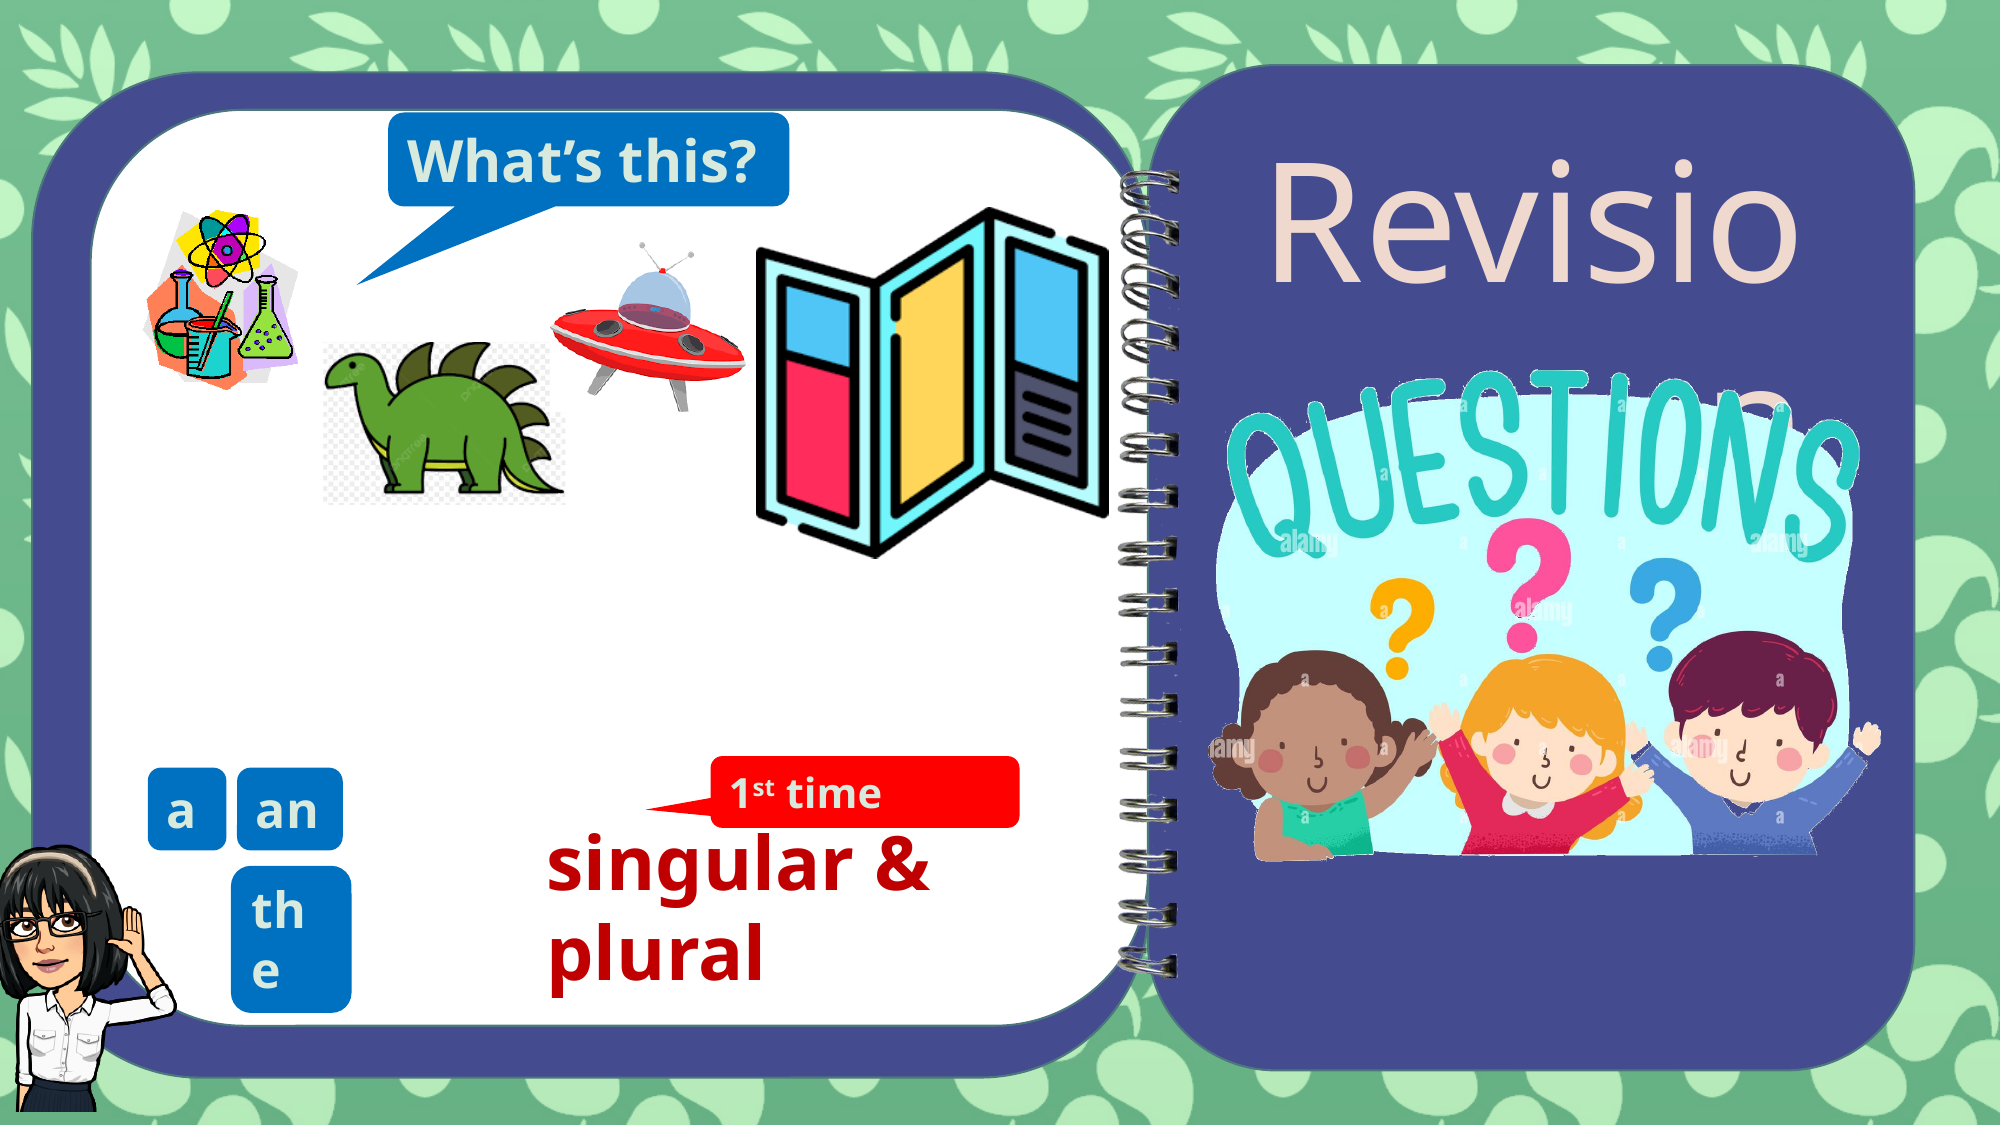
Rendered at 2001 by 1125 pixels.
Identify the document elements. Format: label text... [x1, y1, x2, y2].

picture [142, 207, 300, 392]
text_box [235, 1003, 1122, 1079]
text_box an [236, 767, 343, 851]
text_box [89, 108, 1099, 1027]
text_box the [235, 865, 352, 1013]
text_box singular & plural [531, 808, 1122, 1003]
text_box a [147, 767, 227, 782]
picture [323, 242, 746, 505]
picture [0, 785, 232, 1112]
text_box 1st time [654, 756, 1020, 808]
text_box [1158, 64, 1916, 1072]
text_box What’s this? [356, 112, 790, 285]
text_box [31, 71, 1117, 782]
text_box Revision [1179, 108, 1822, 343]
picture [756, 144, 1886, 993]
